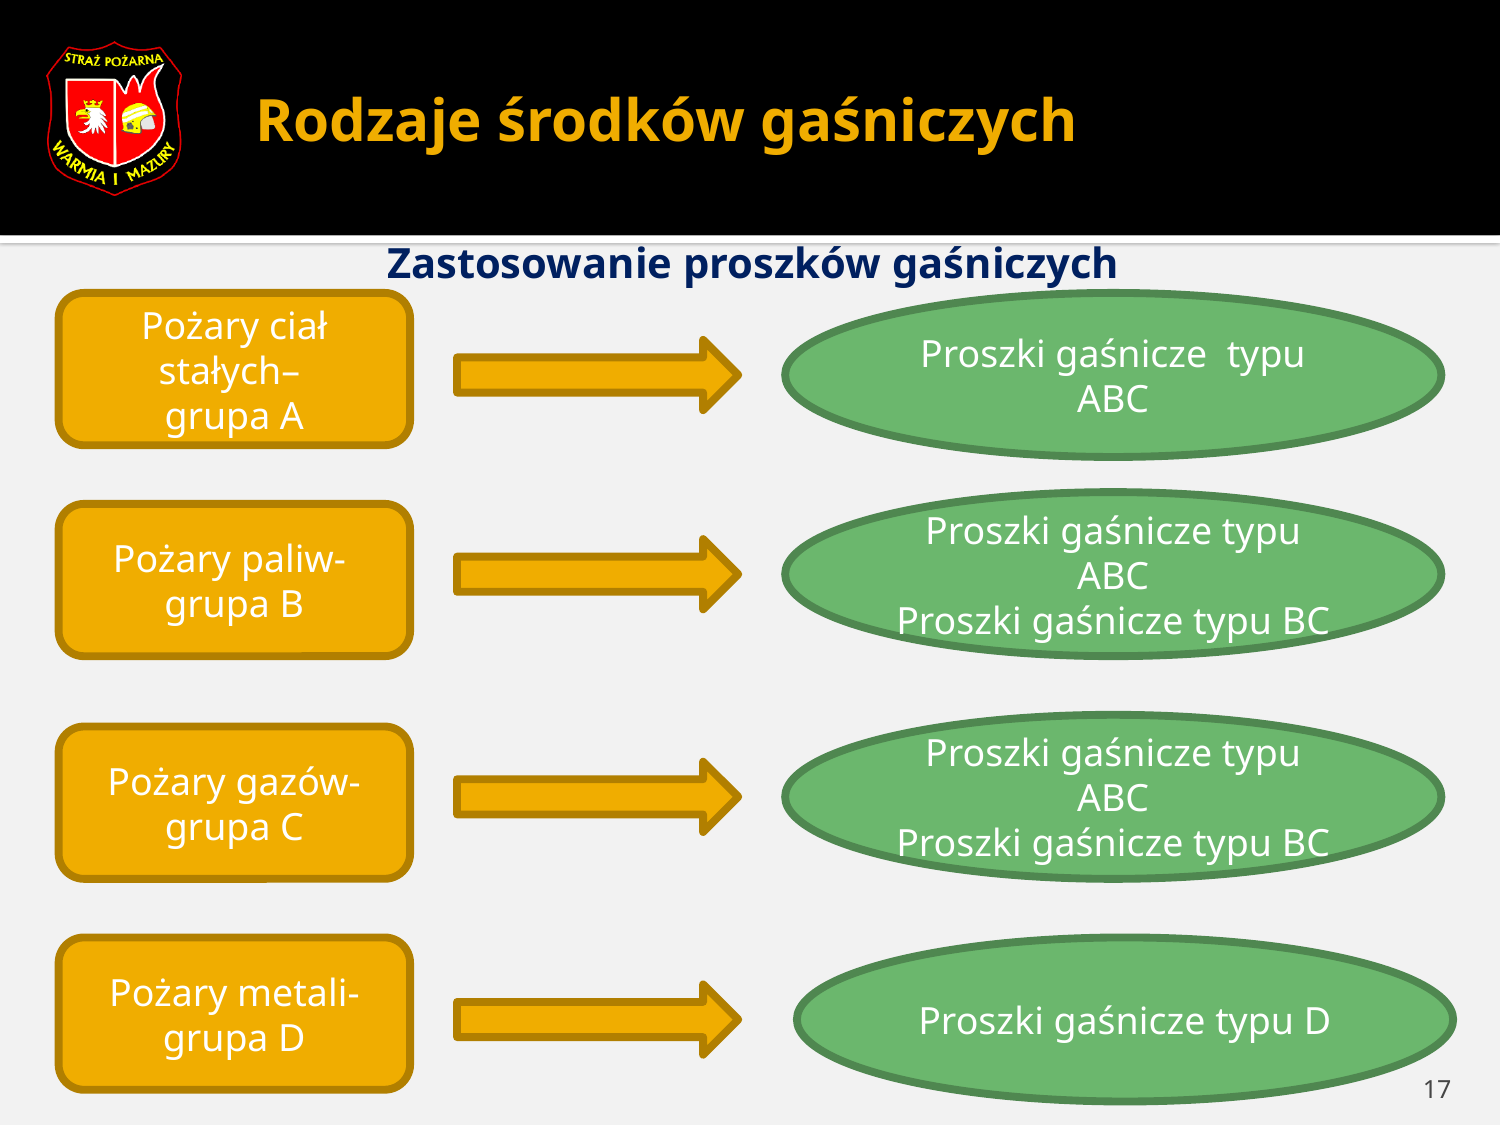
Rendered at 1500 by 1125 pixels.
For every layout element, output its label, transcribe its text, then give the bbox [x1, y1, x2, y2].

picture [46, 41, 182, 196]
text_box [453, 535, 743, 614]
text_box Pożary metali- grupa D [54, 933, 415, 1094]
text_box Pożary ciał stałych– grupa A [54, 288, 415, 450]
text_box [453, 980, 743, 1059]
text_box Pożary gazów- grupa C [54, 722, 415, 883]
text_box Proszki gaśnicze typu ABC Proszki gaśnicze typu BC [781, 710, 1446, 883]
text_box Proszki gaśnicze typu ABC [781, 288, 1446, 461]
text_box Proszki gaśnicze typu ABC Proszki gaśnicze typu BC [781, 488, 1446, 661]
text_box Pożary paliw- grupa B [54, 499, 415, 661]
title Zastosowanie proszków gaśniczych [371, 159, 1500, 365]
text_box Proszki gaśnicze typu D [792, 933, 1458, 1106]
text_box [453, 335, 743, 415]
text_box [453, 757, 743, 836]
text_box Rodzaje środków gaśniczych [240, 15, 1467, 222]
slide_number 17 [1345, 1062, 1467, 1108]
